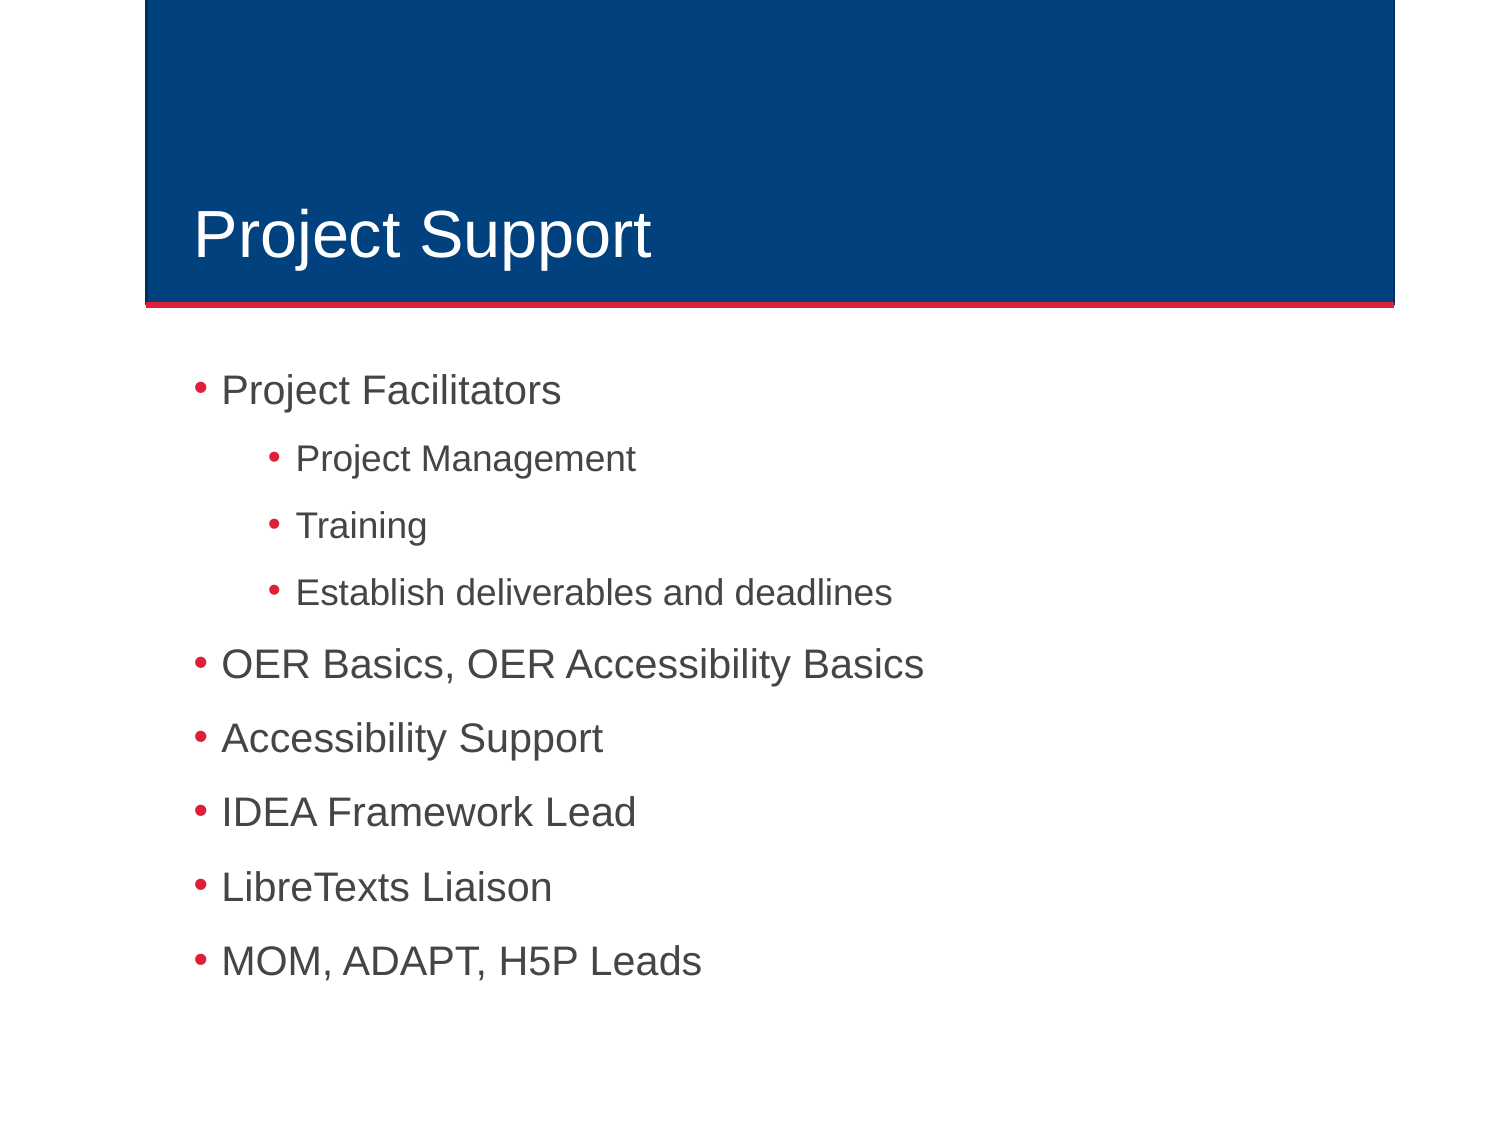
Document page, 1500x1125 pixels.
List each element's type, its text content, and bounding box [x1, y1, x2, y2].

list Project Facilitators Project Management Training Establish deliverables and deadlines OER Basics, OER Accessibility Basics Accessibility Support IDEA Framework Lead LibreTexts Liaison MOM, ADAPT, H5P Leads [178, 330, 983, 994]
title Project Support [178, 132, 1361, 280]
